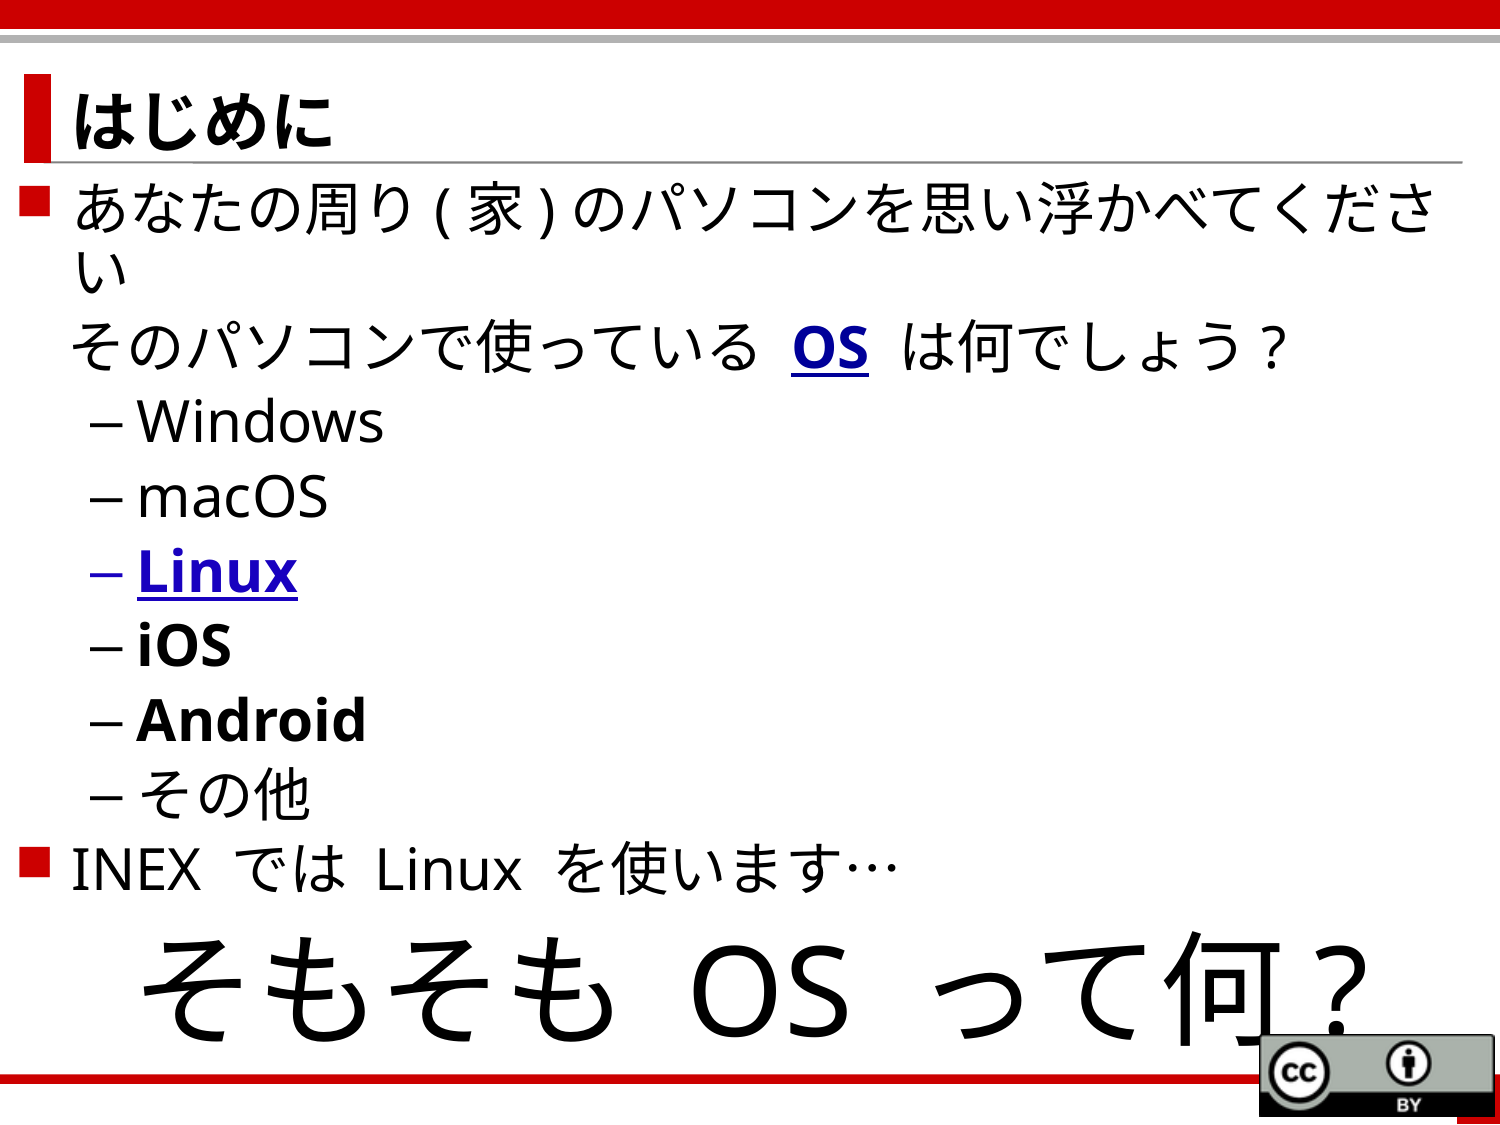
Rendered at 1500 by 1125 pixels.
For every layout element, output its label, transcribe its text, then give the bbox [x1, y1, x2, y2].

list あなたの周り(家)のパソコンを思い浮かべてください そのパソコンで使っている OS は何でしょう? Windows macOS Linux iOS Android その他 INEX では Linux を使います… そもそも OS って何? [0, 172, 1500, 977]
title はじめに [55, 69, 1331, 170]
picture [1259, 1034, 1495, 1117]
